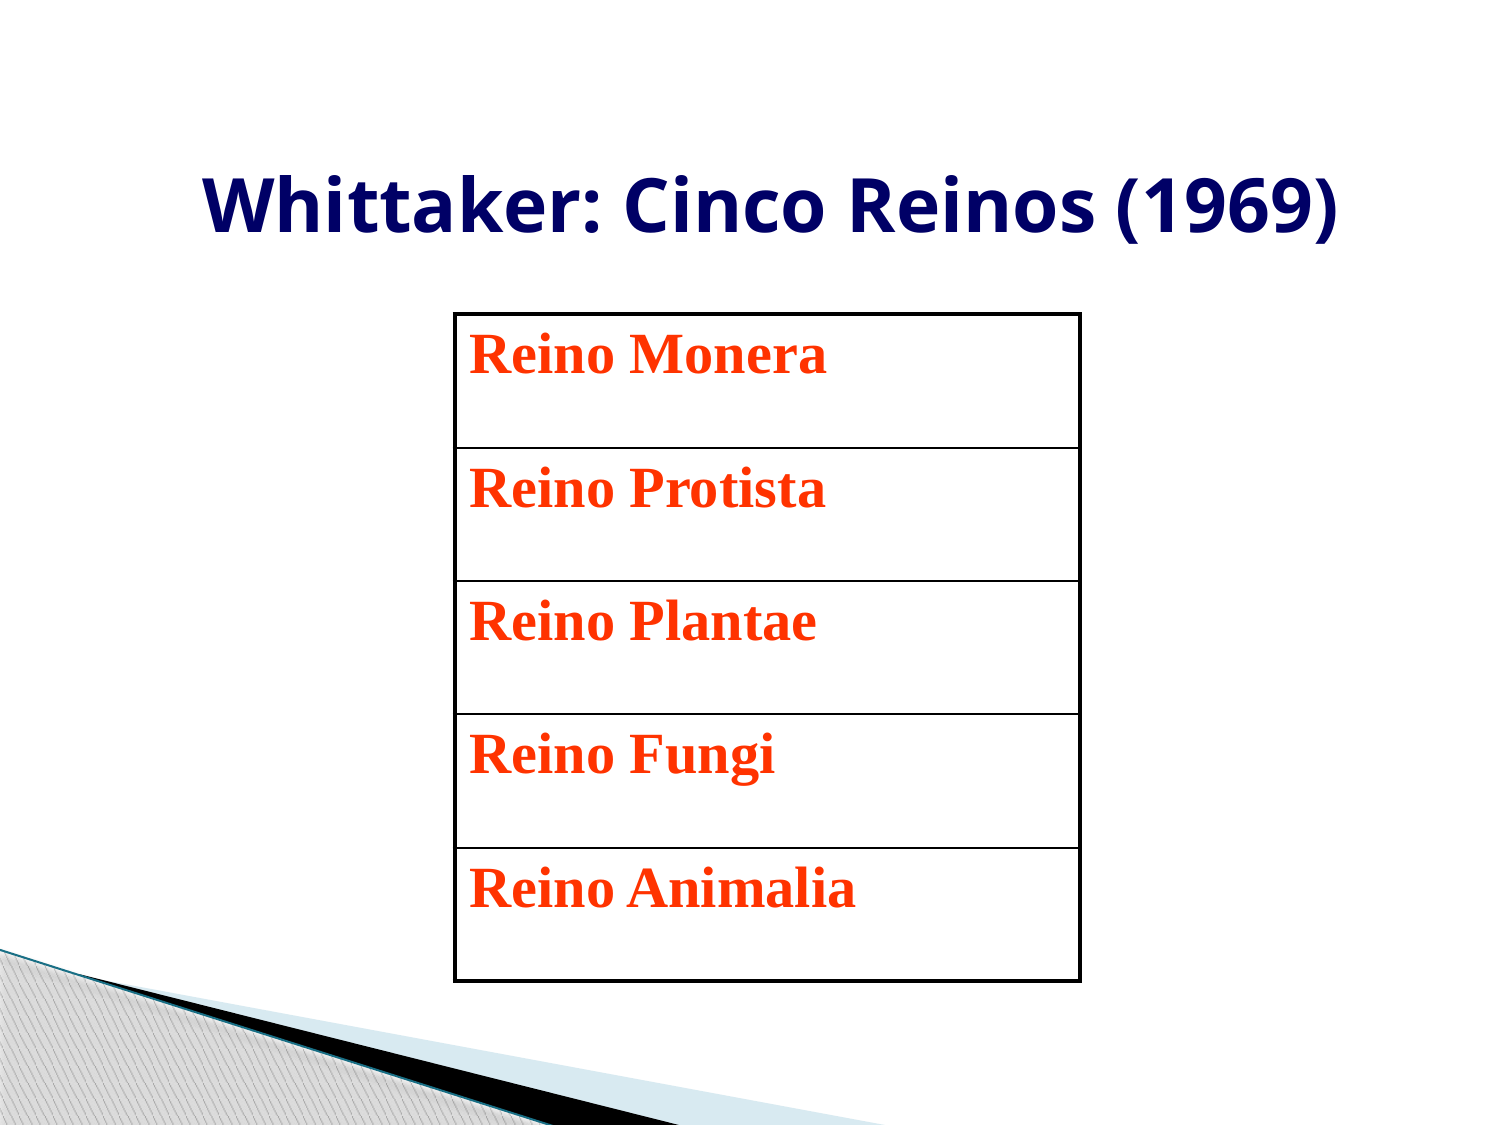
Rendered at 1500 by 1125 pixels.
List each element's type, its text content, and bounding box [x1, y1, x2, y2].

table_header Reino Monera [457, 316, 1078, 447]
text_box Whittaker: Cinco Reinos (1969) [187, 149, 1407, 260]
table_cell Reino Animalia [457, 849, 1078, 979]
table_cell Reino Protista [457, 449, 1078, 580]
table_cell Reino Fungi [457, 715, 1078, 847]
table_cell Reino Plantae [457, 582, 1078, 713]
